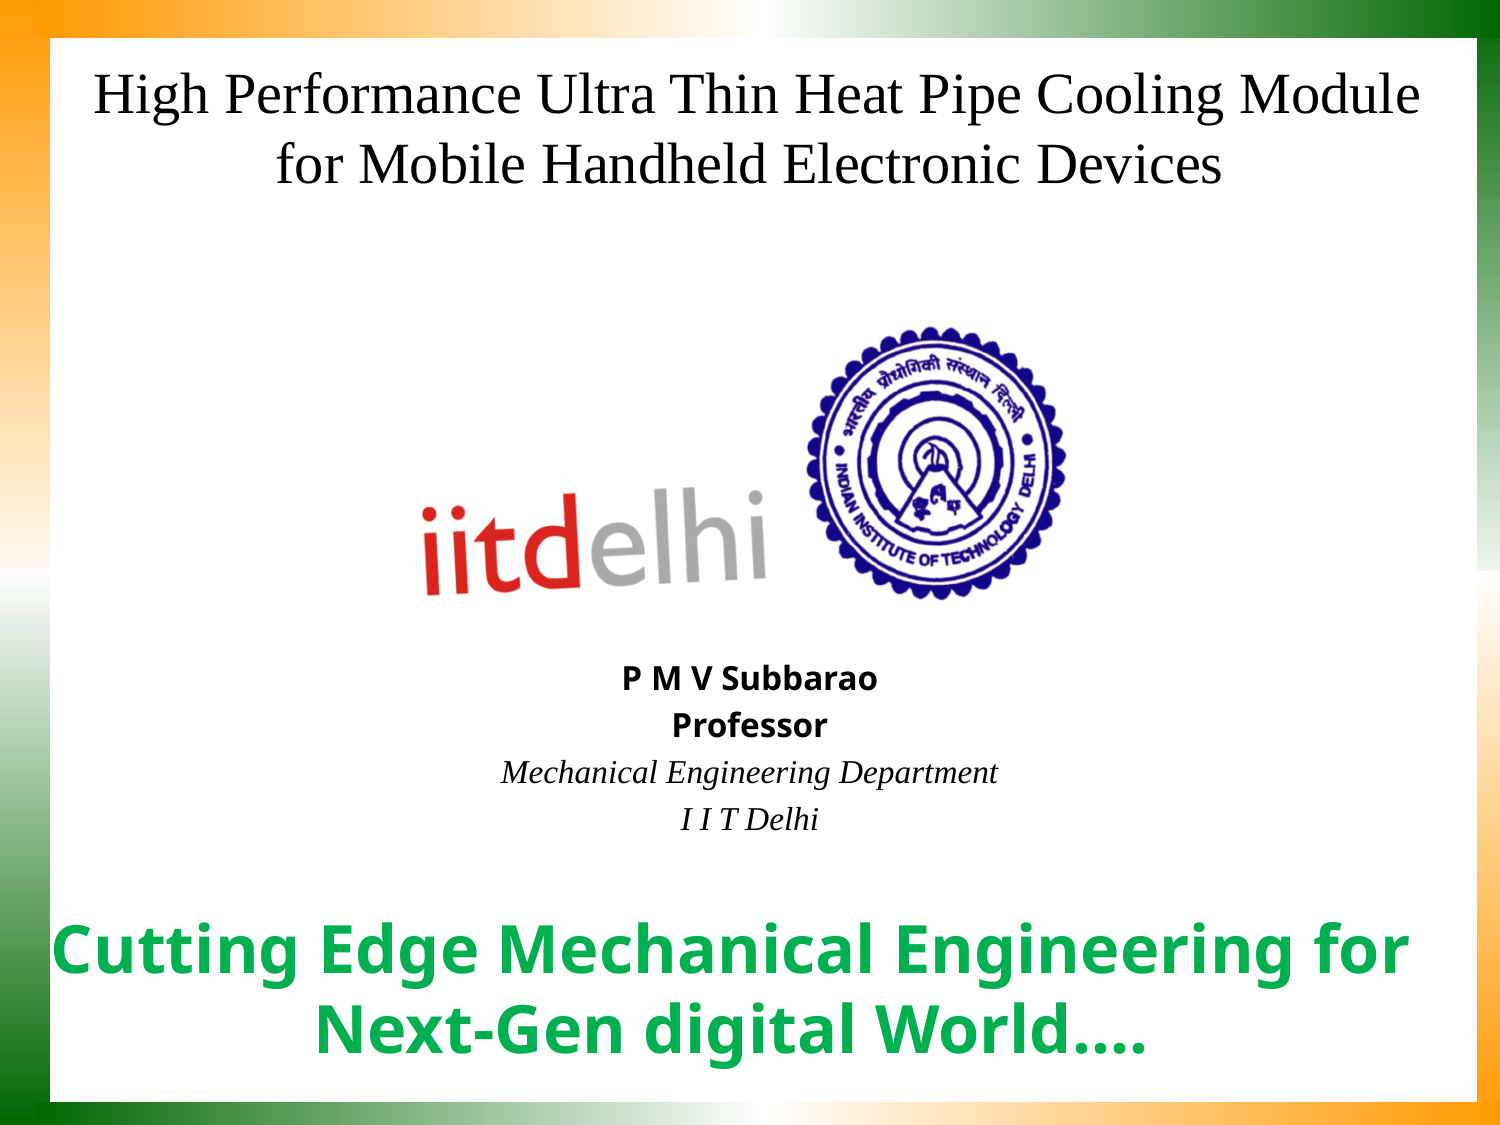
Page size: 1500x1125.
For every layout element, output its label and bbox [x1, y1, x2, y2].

picture [412, 312, 1081, 626]
text_box [0, 0, 1500, 1125]
